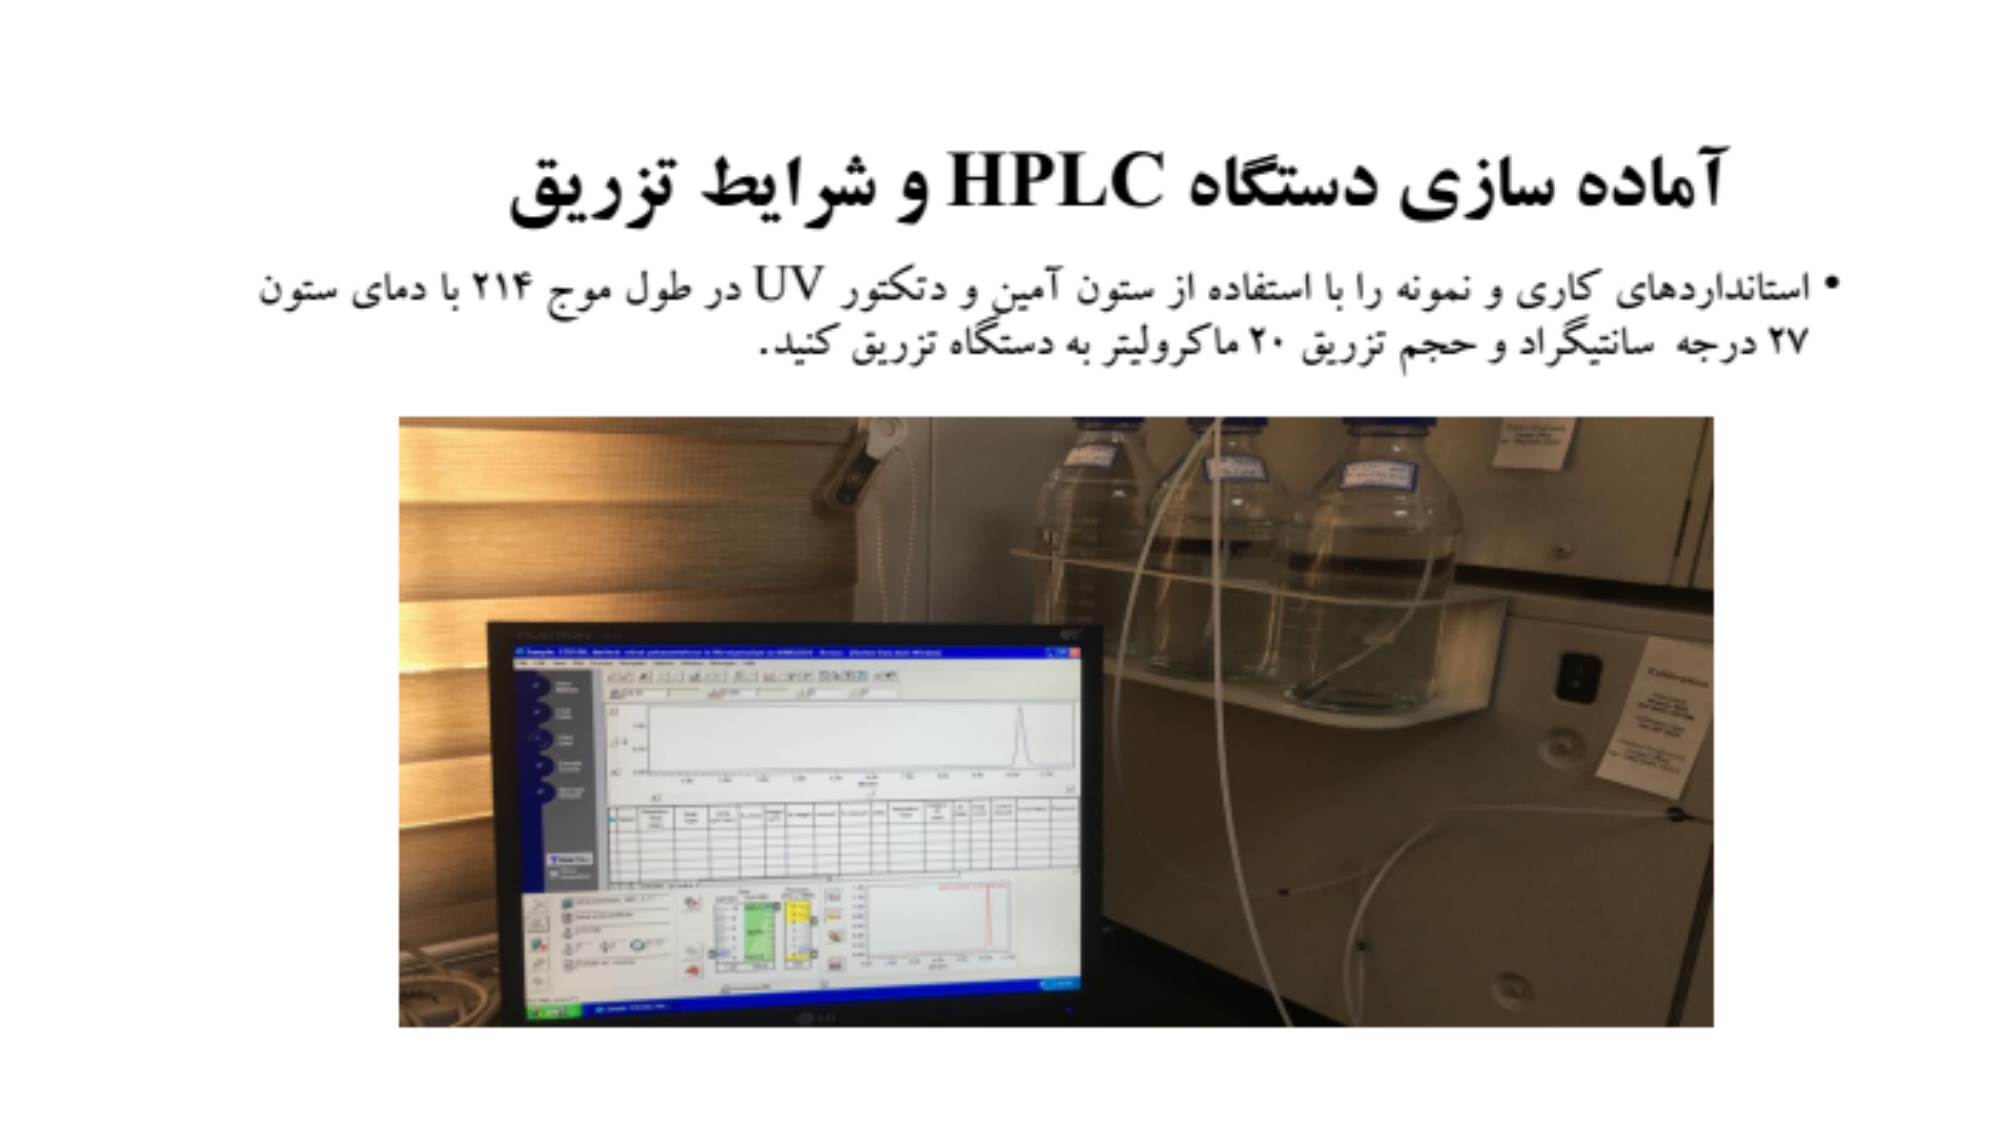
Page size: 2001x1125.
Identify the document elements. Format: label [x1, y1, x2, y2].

list [166, 78, 1903, 1054]
